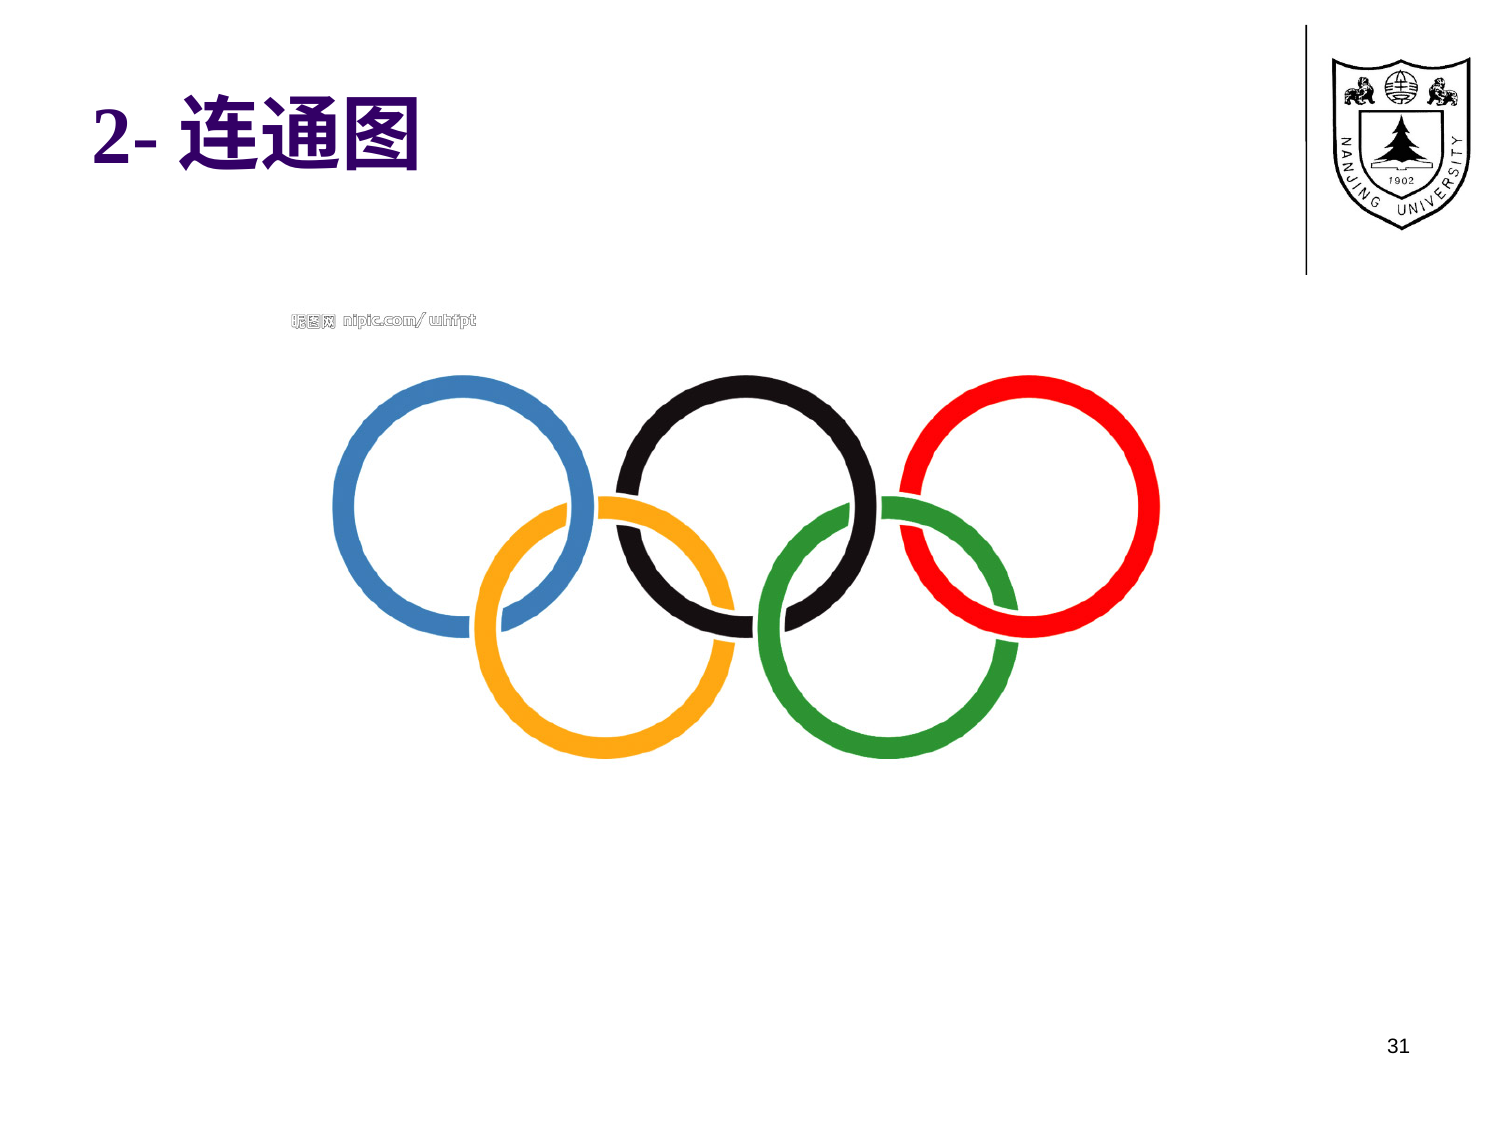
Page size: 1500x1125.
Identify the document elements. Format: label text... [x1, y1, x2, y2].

picture [1328, 51, 1481, 235]
title 2-连通图 [76, 62, 1424, 188]
picture [274, 299, 1212, 813]
slide_number 31 [1074, 1024, 1426, 1101]
